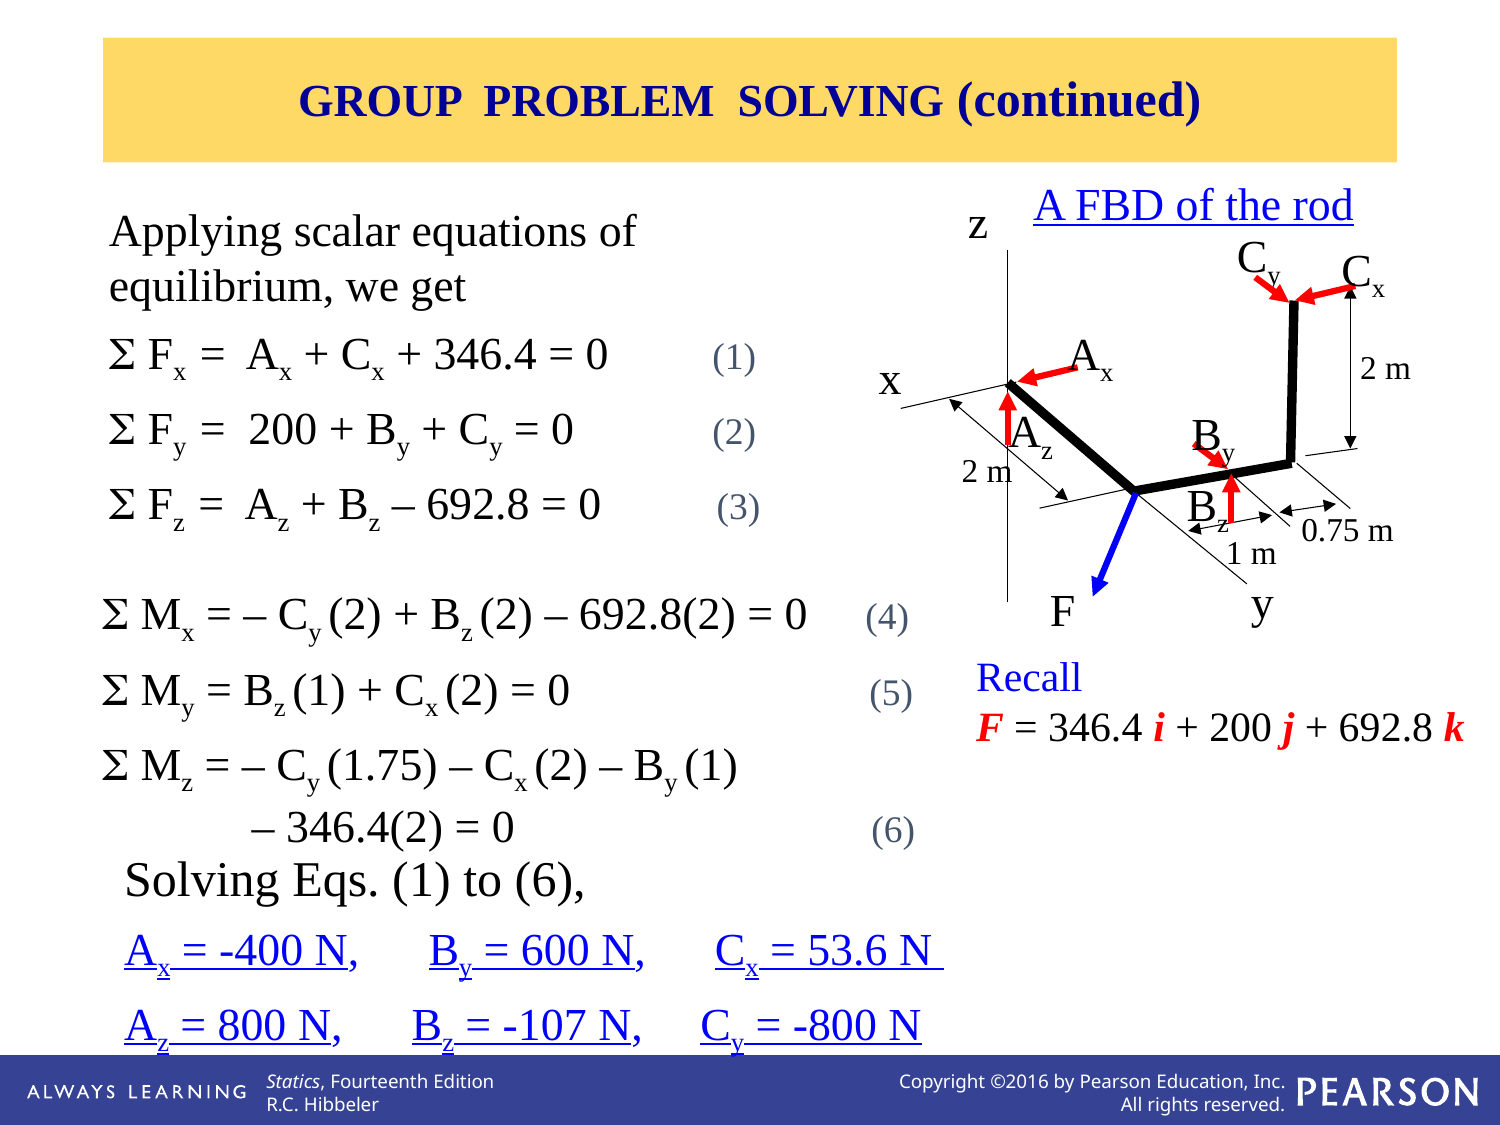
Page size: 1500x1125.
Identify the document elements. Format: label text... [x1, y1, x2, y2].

title GROUP PROBLEM SOLVING (continued) [103, 37, 1397, 163]
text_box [868, 167, 1481, 759]
text_box  Mx = – Cy (2) + Bz (2) – 692.8(2) = 0 (4)  My = Bz (1) + Cx (2) = 0 (5)  Mz = – Cy (1.75) – Cx (2) – By (1) – 346.4(2) = 0 (6) [87, 576, 966, 860]
text_box Applying scalar equations of equilibrium, we get  Fx = Ax + Cx + 346.4 = 0 (1)  Fy = 200 + By + Cy = 0 (2)  Fz = Az + Bz – 692.8 = 0 (3) [94, 193, 792, 544]
text_box Solving Eqs. (1) to (6), Ax = -400 N, By = 600 N, Cx = 53.6 N Az = 800 N, Bz = -107 N, Cy = -800 N [109, 839, 959, 1065]
